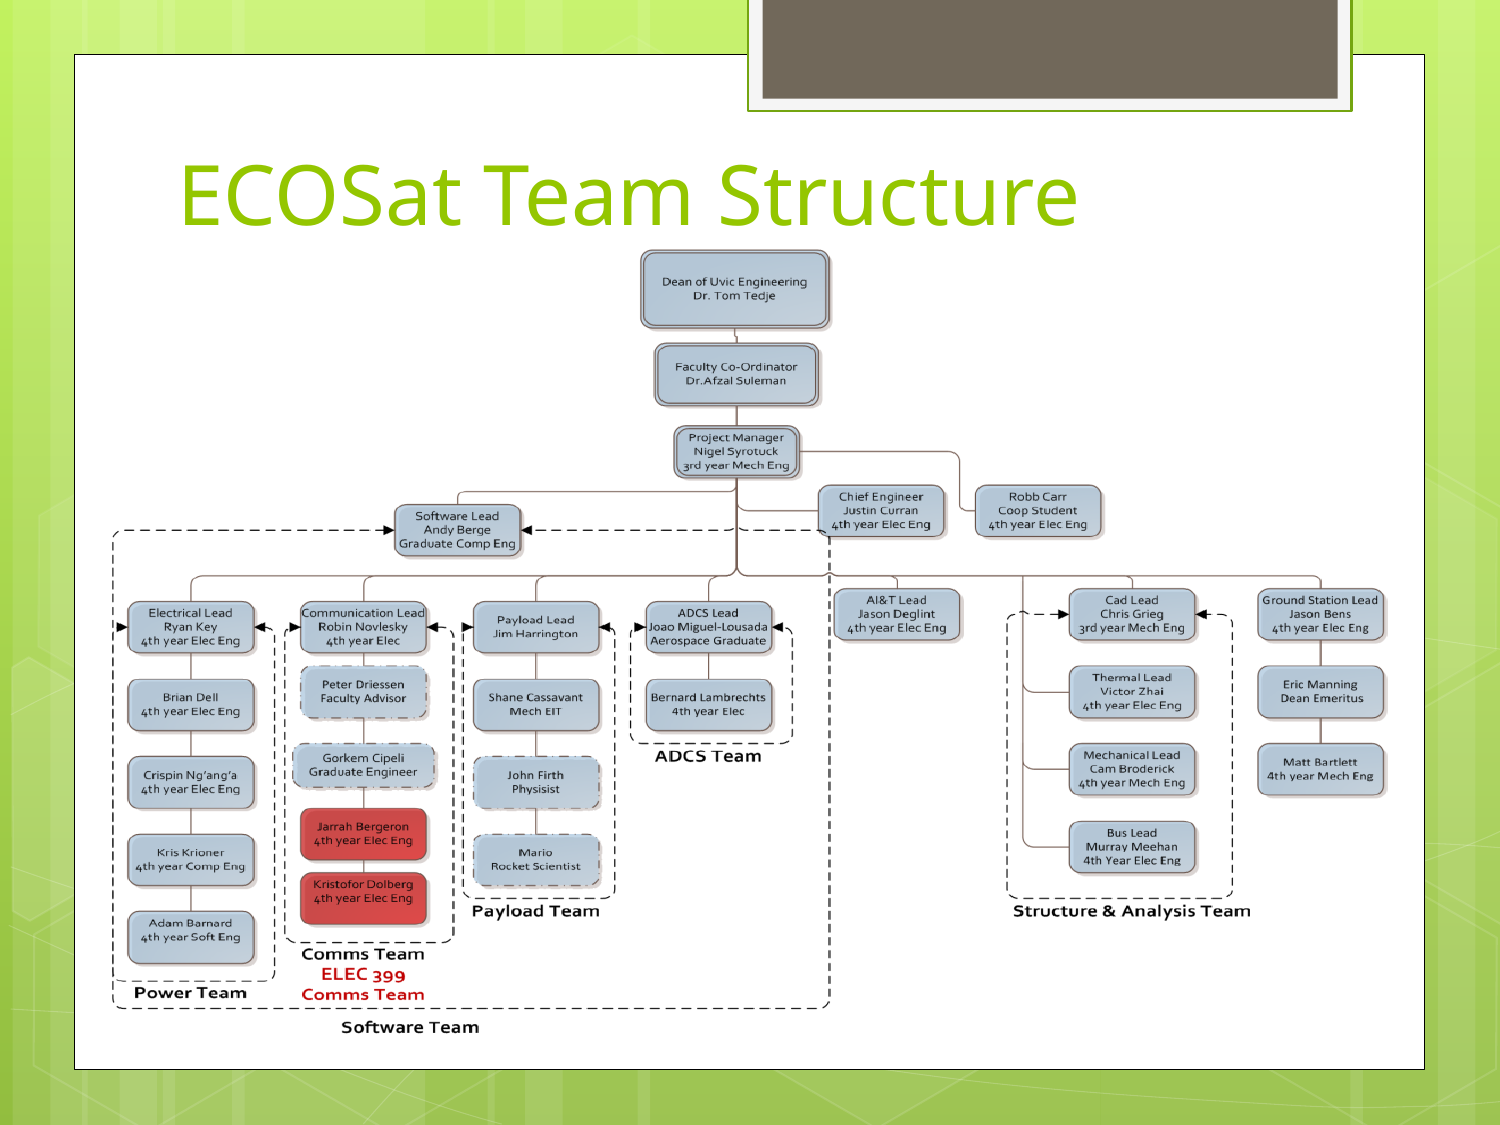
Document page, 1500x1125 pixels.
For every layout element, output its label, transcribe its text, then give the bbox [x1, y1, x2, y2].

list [112, 249, 1388, 1038]
title ECOSat Team Structure [162, 62, 1315, 248]
